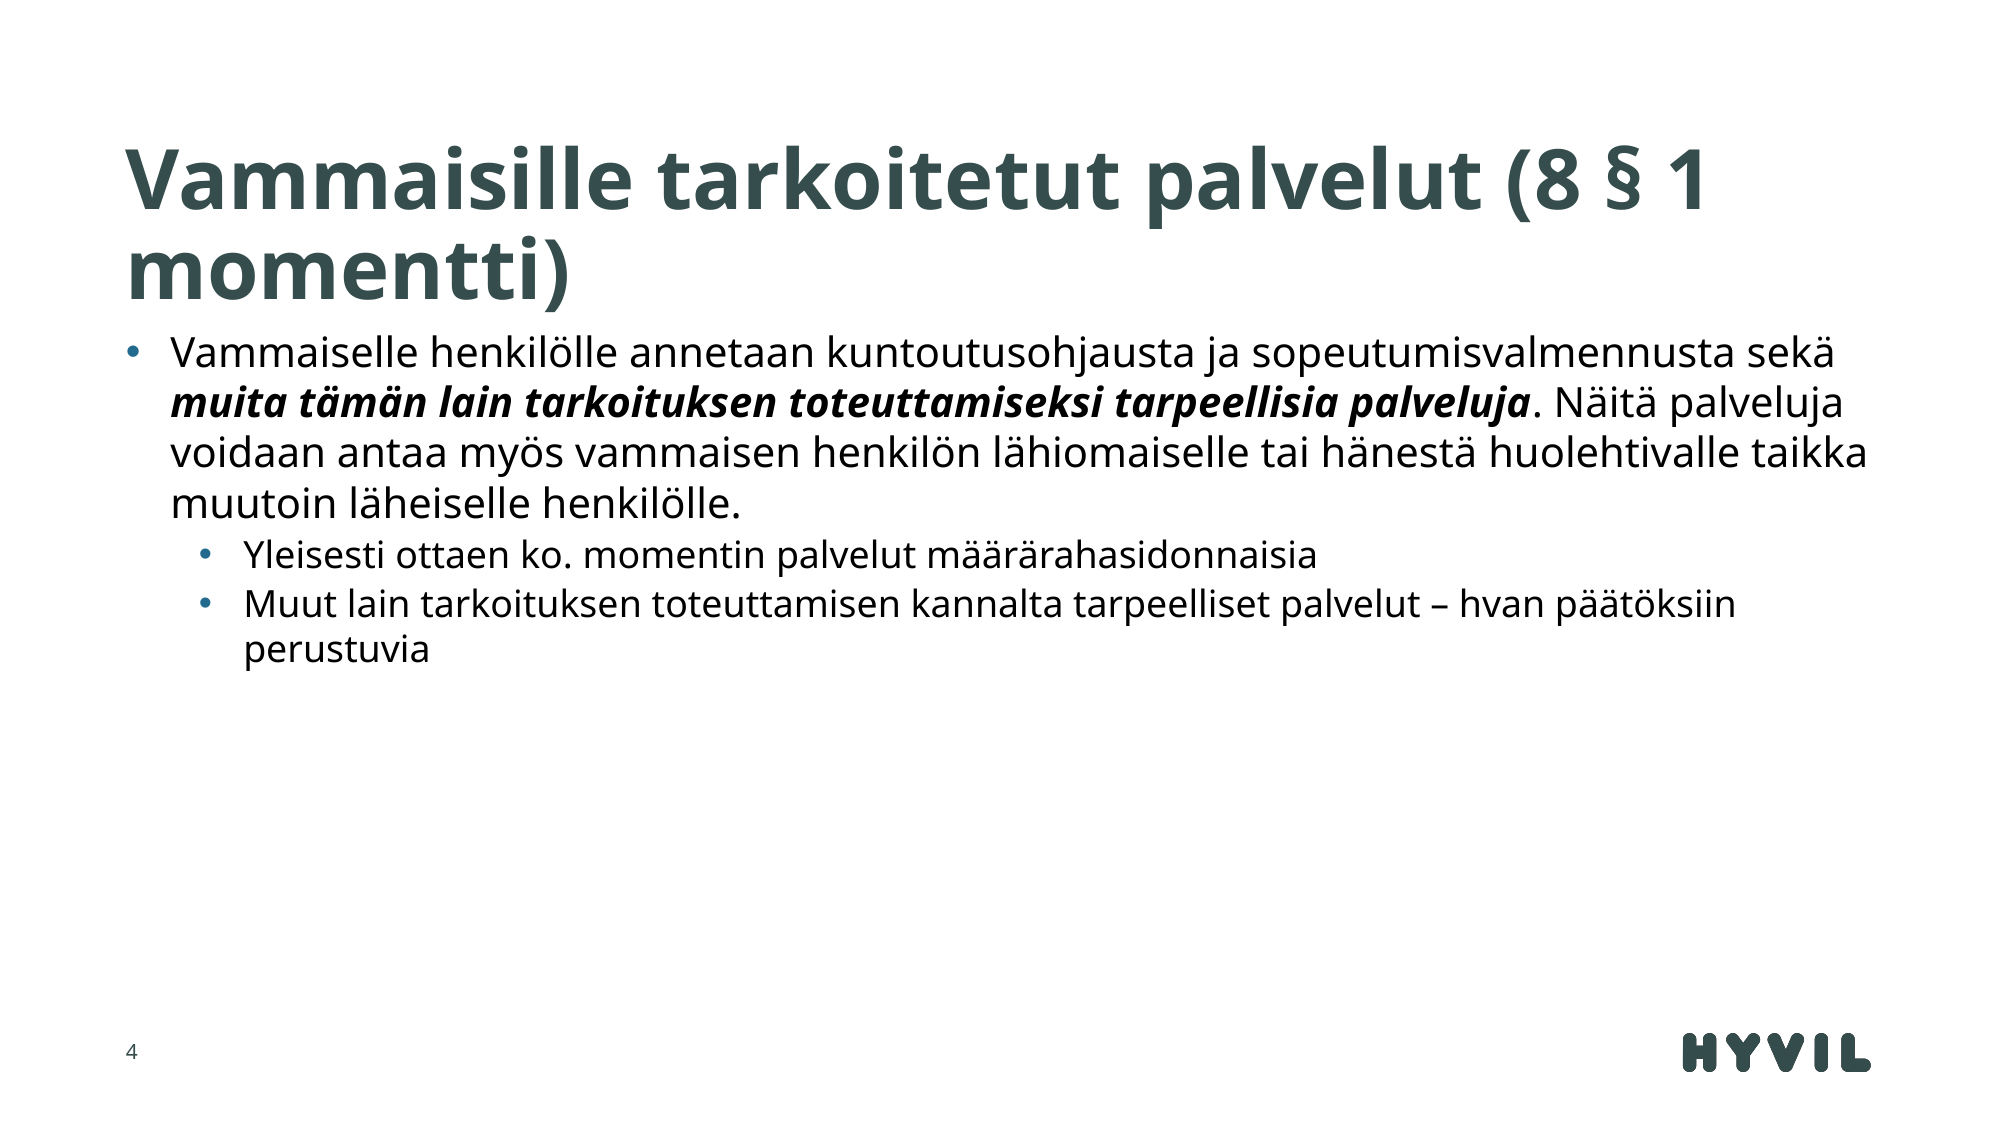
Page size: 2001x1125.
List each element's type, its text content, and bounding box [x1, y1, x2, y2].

title Vammaisille tarkoitetut palvelut (8 § 1 momentti) [125, 137, 1875, 303]
list Vammaiselle henkilölle annetaan kuntoutusohjausta ja sopeutumisvalmennusta sekä muita tämän lain tarkoituksen toteuttamiseksi tarpeellisia palveluja. Näitä palveluja voidaan antaa myös vammaisen henkilön lähiomaiselle tai hänestä huolehtivalle taikka muutoin läheiselle henkilölle. Yleisesti ottaen ko. momentin palvelut määrärahasidonnaisia Muut lain tarkoituksen toteuttamisen kannalta tarpeelliset palvelut – hvan päätöksiin perustuvia [125, 326, 1875, 953]
slide_number 4 [125, 1035, 197, 1071]
picture [1653, 1004, 1899, 1101]
